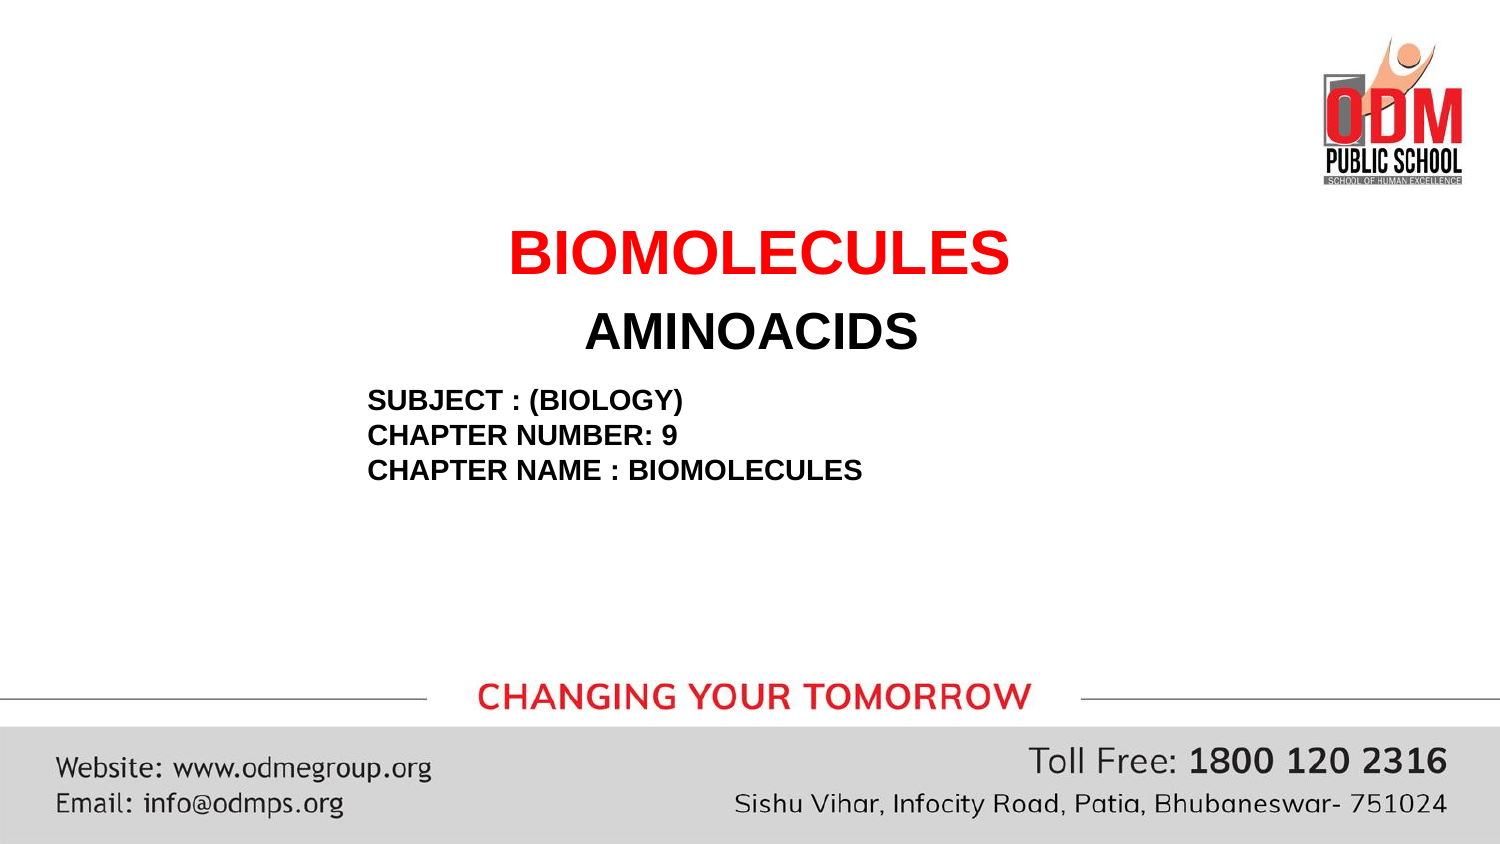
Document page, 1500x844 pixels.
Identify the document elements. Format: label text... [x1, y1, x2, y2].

picture [1296, 17, 1489, 210]
text_box BIOMOLECULES AMINOACIDS [41, 196, 1479, 510]
text_box SUBJECT : (BIOLOGY) CHAPTER NUMBER: 9 CHAPTER NAME : BIOMOLECULES [352, 366, 1134, 525]
picture [0, 619, 1500, 844]
